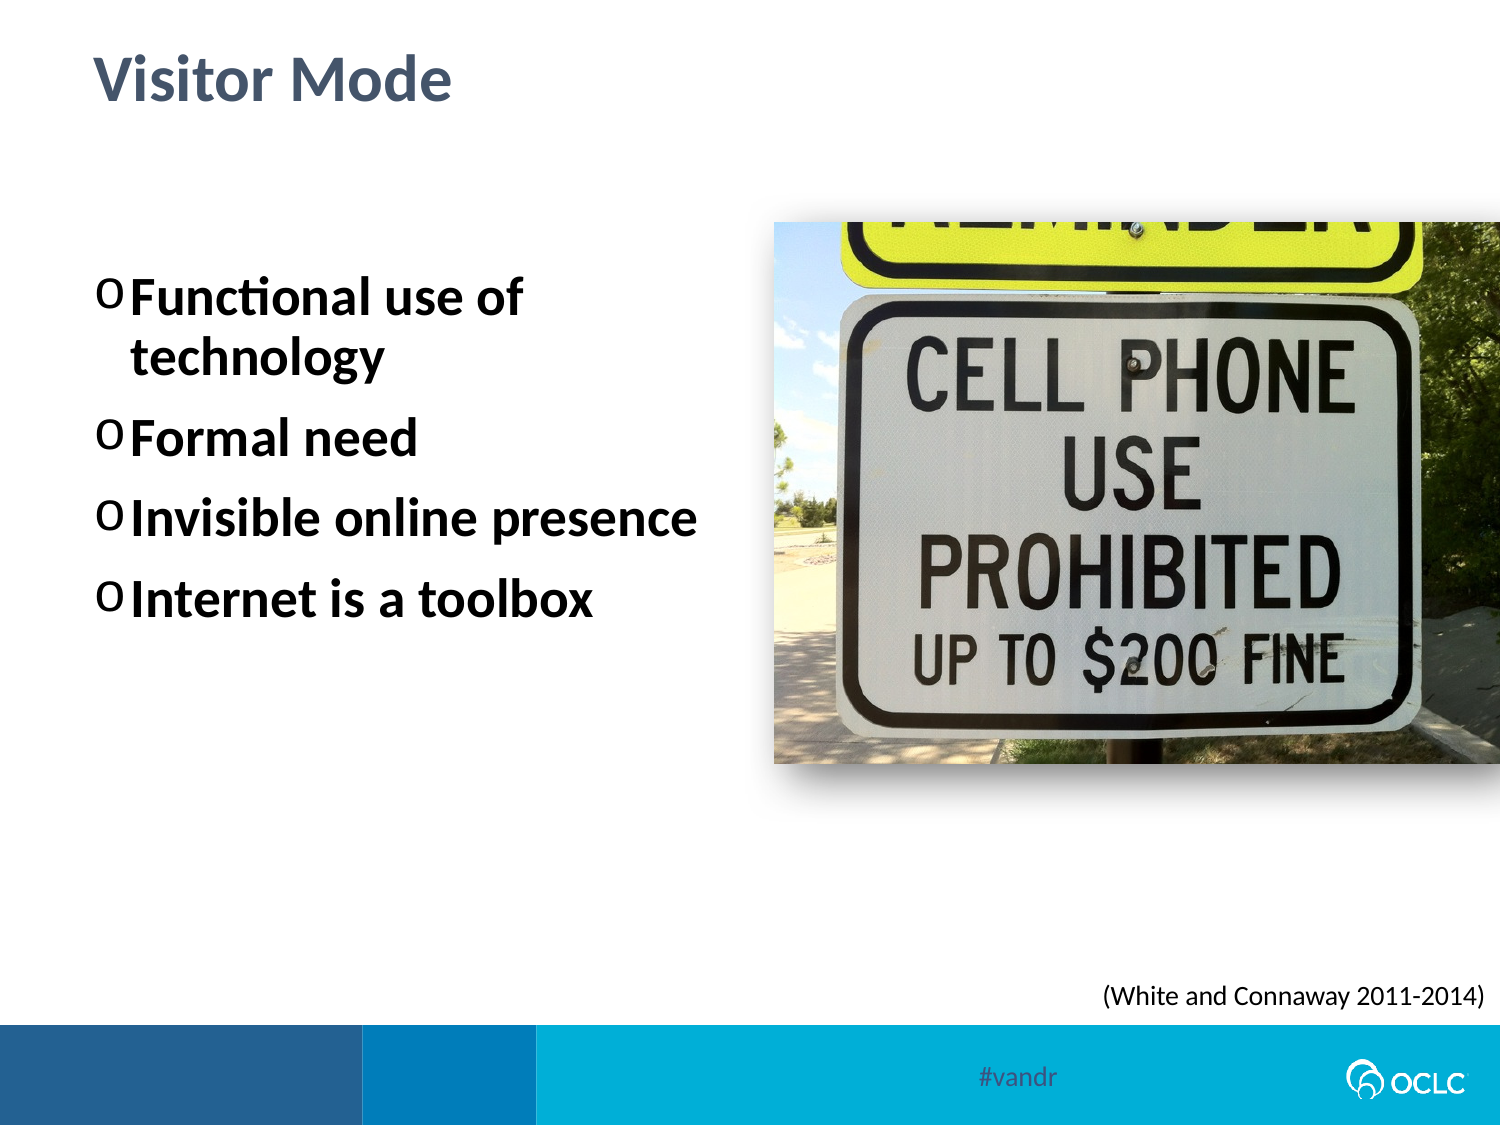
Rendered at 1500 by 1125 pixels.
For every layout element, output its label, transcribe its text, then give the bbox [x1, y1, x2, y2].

picture [774, 222, 1500, 764]
text_box (White and Connaway 2011-2014) [966, 969, 1500, 1019]
list Visitor Mode [78, 36, 1421, 187]
list Functional use of technology Formal need Invisible online presence Internet is a toolbox [78, 186, 719, 970]
